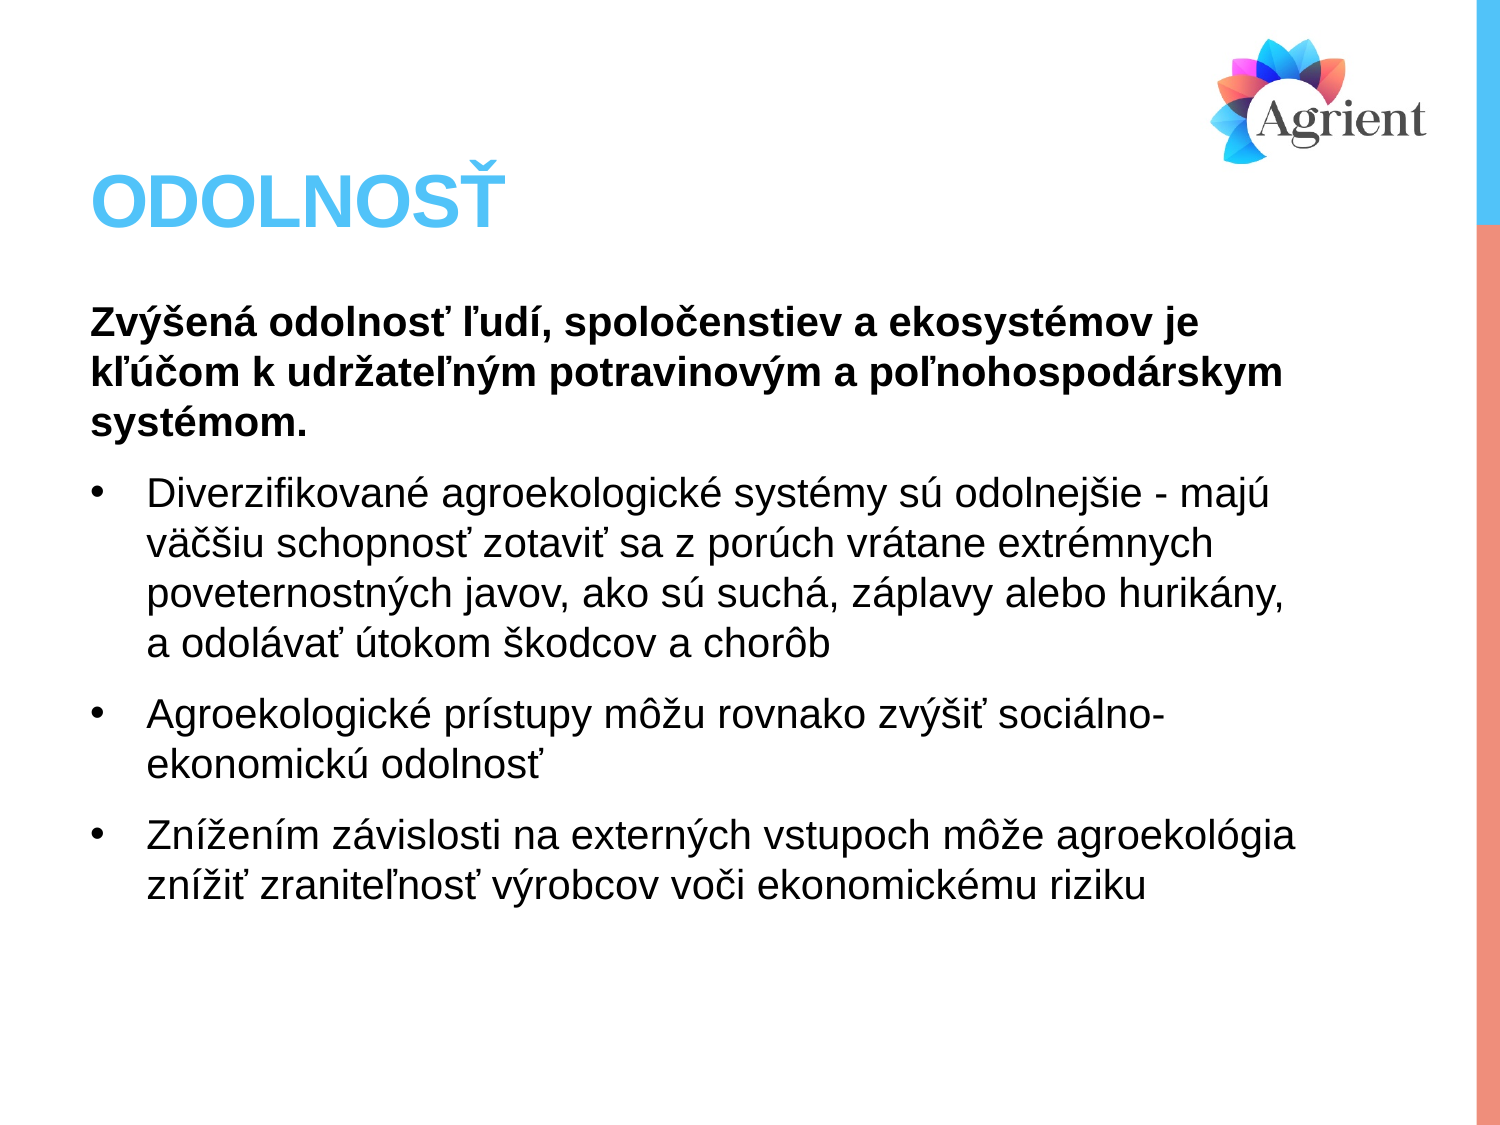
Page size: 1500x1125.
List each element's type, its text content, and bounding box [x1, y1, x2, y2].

list Zvýšená odolnosť ľudí, spoločenstiev a ekosystémov je kľúčom k udržateľným potravinovým a poľnohospodárskym systémom. Diverzifikované agroekologické systémy sú odolnejšie - majú väčšiu schopnosť zotaviť sa z porúch vrátane extrémnych poveternostných javov, ako sú suchá, záplavy alebo hurikány, a odolávať útokom škodcov a chorôb Agroekologické prístupy môžu rovnako zvýšiť sociálno-ekonomickú odolnosť Znížením závislosti na externých vstupoch môže agroekológia znížiť zraniteľnosť výrobcov voči ekonomickému riziku [75, 287, 1325, 1005]
title ODOLNOSŤ [75, 25, 1025, 250]
picture [1200, 30, 1436, 173]
